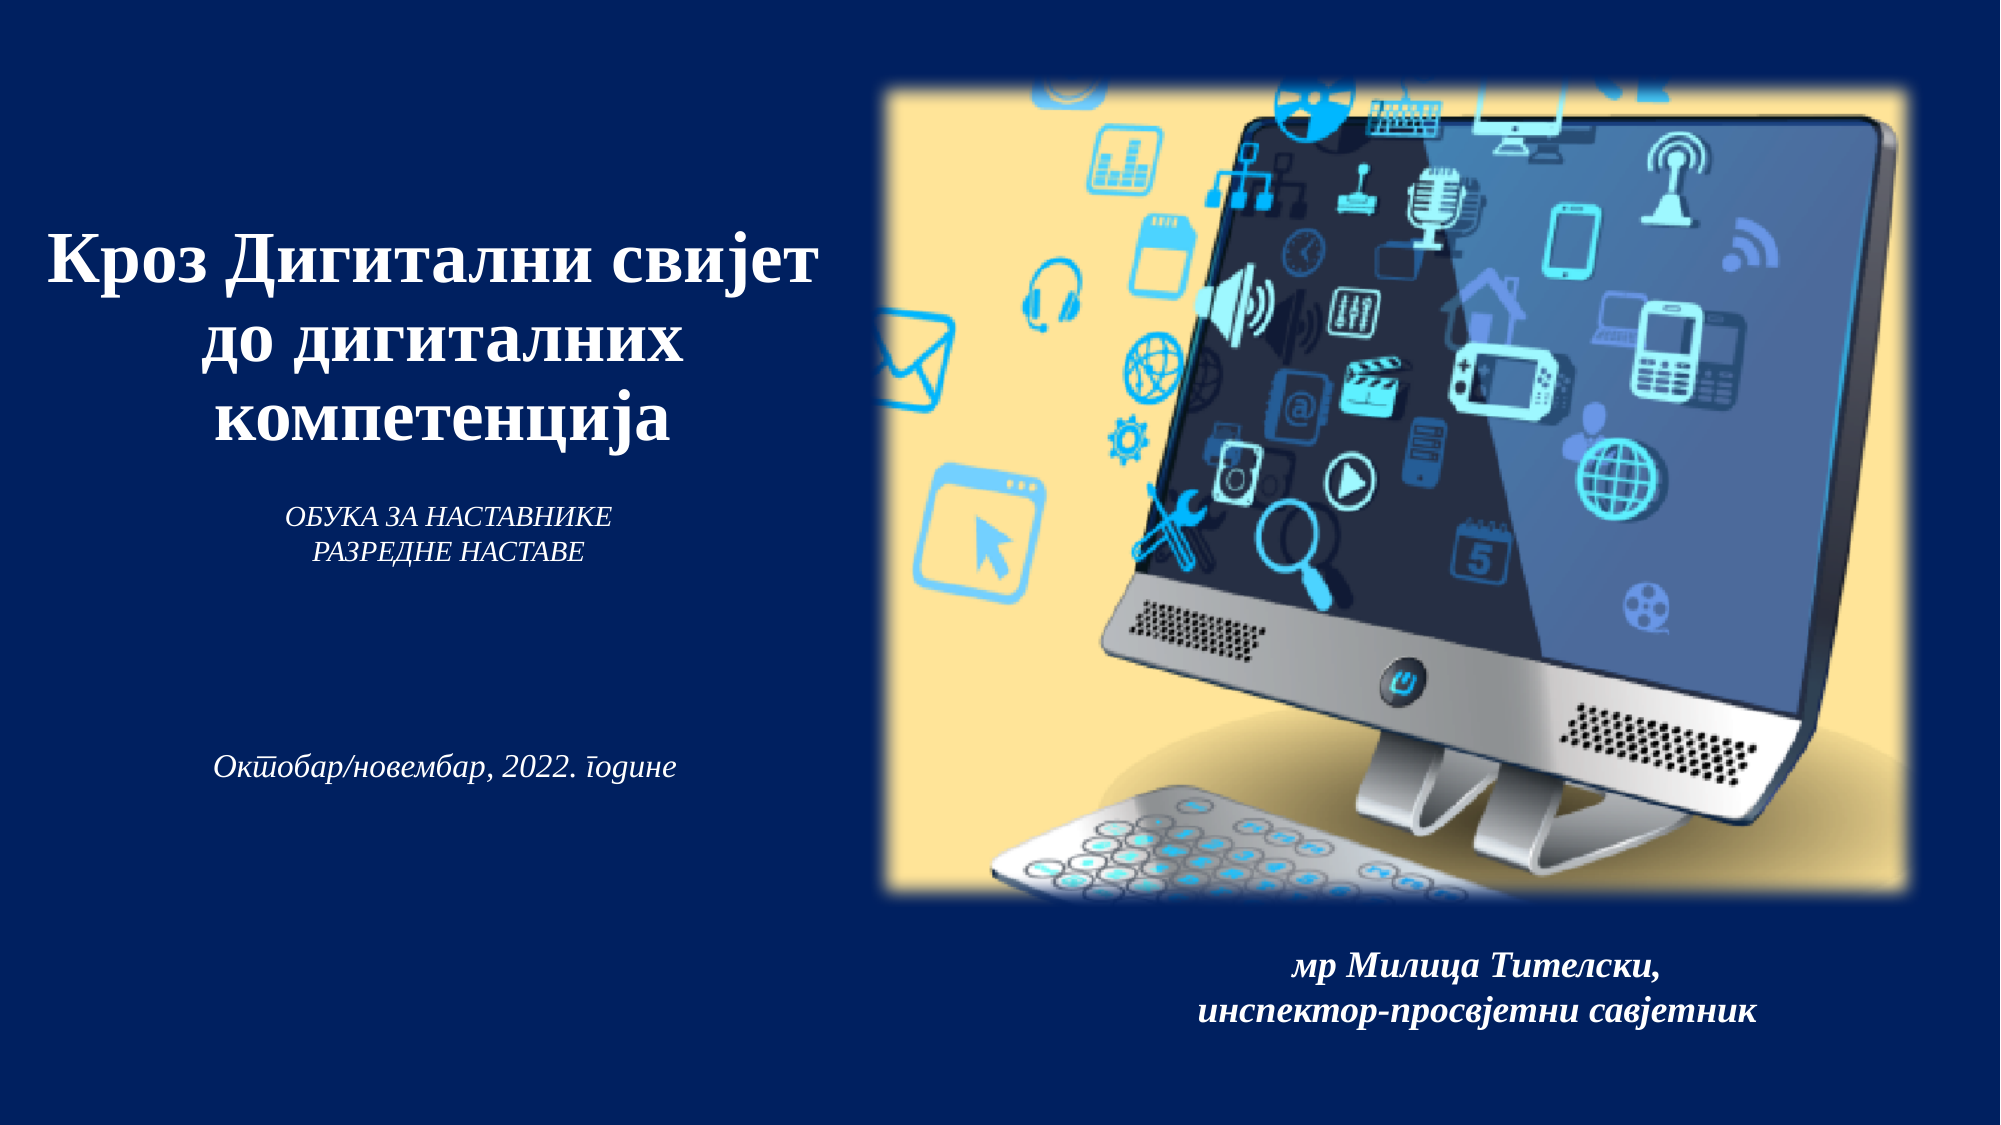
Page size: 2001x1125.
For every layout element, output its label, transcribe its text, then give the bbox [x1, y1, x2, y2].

subtitle Октобар/новембар, 2022. године [197, 741, 707, 831]
text_box мр Милица Тителски, инспектор-просвјетни савјетник [1128, 932, 1827, 1038]
title Кроз Дигитални свијет до дигиталних компетенција [0, 207, 869, 464]
text_box ОБУКА ЗА НАСТАВНИКЕ РАЗРЕДНЕ НАСТАВЕ [35, 490, 869, 576]
picture [869, 73, 1924, 907]
